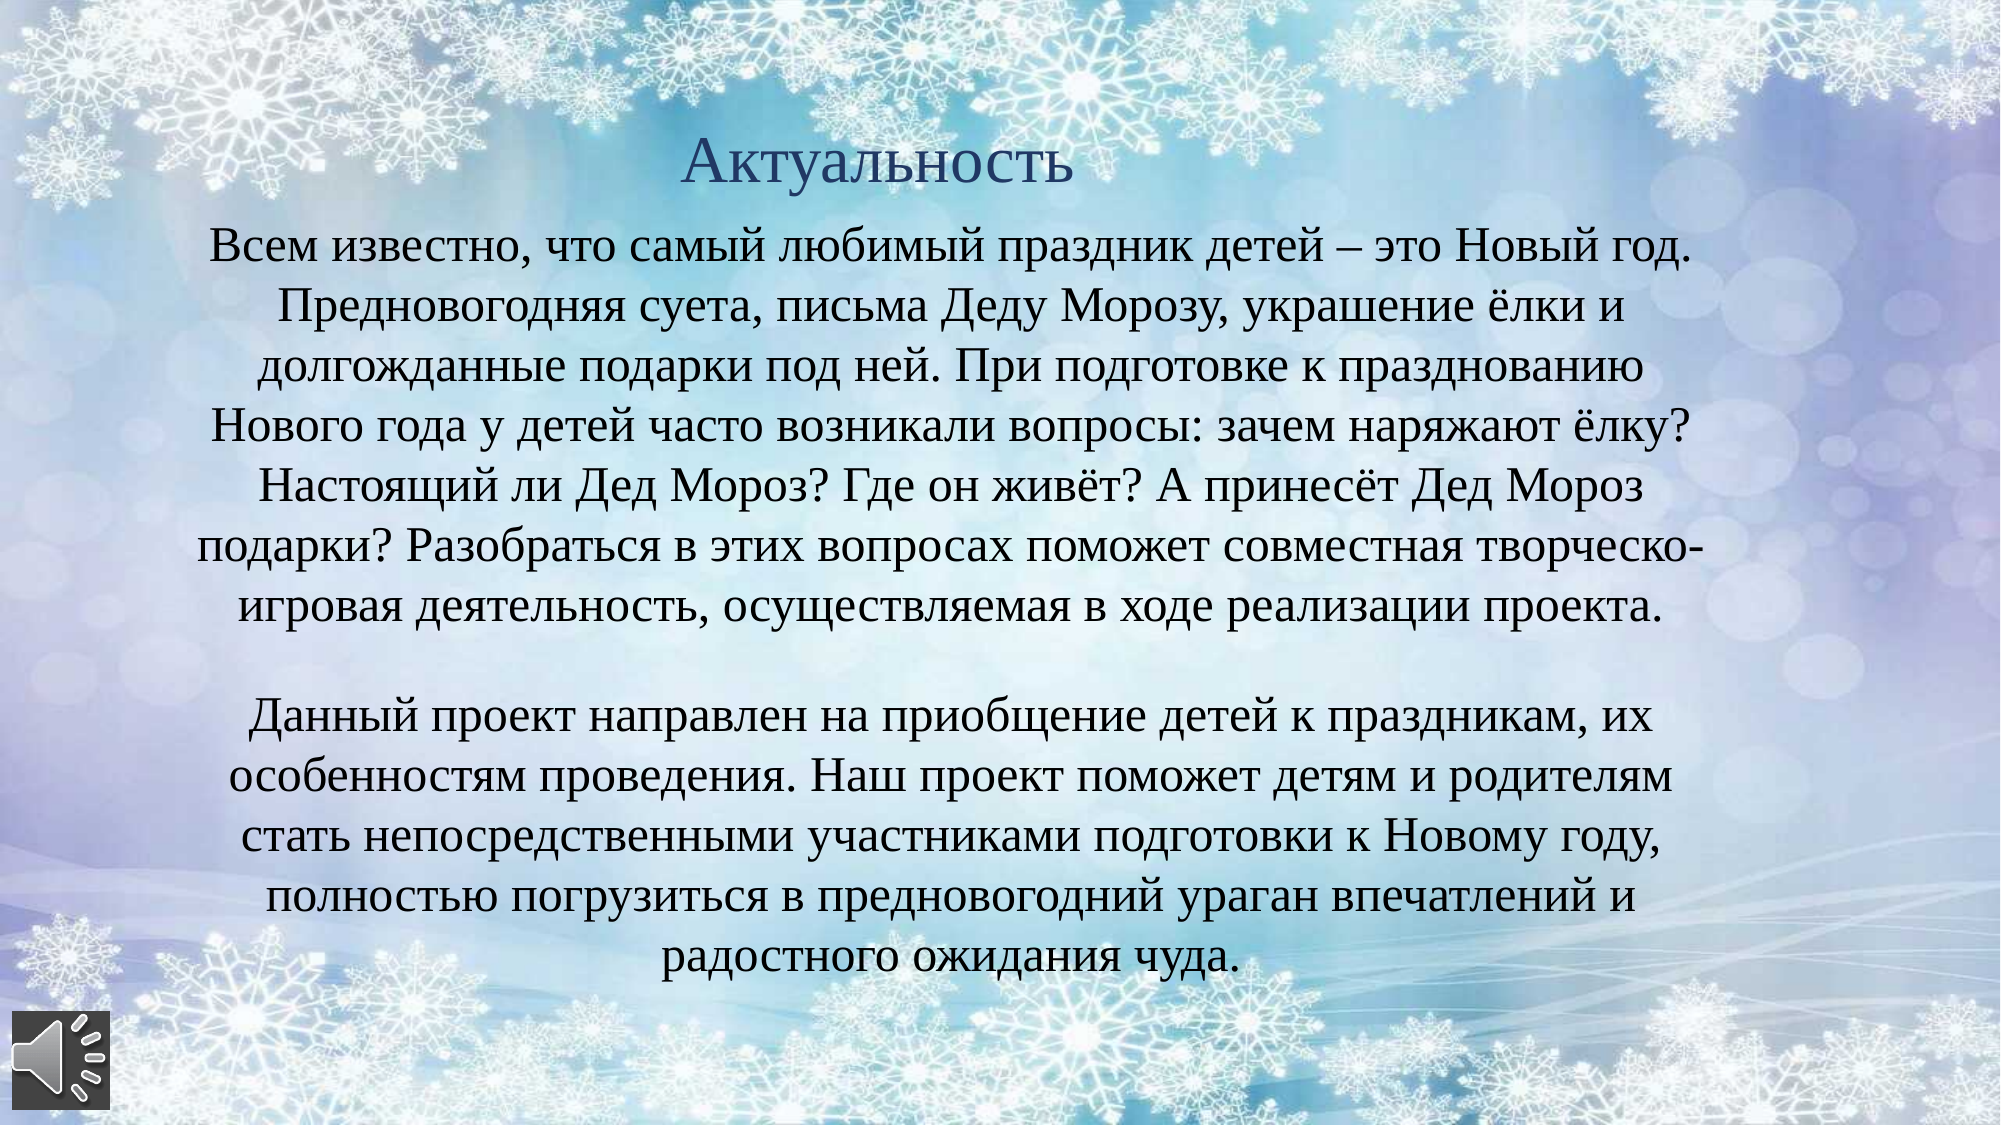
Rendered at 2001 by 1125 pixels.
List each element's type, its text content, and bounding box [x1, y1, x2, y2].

picture [0, 0, 2001, 1125]
text_box Всем известно, что самый любимый праздник детей – это Новый год. Предновогодняя суета, письма Деду Морозу, украшение ёлки и долгожданные подарки под ней. При подготовке к празднованию Нового года у детей часто возникали вопросы: зачем наряжают ёлку? Настоящий ли Дед Мороз? Где он живёт? А принесёт Дед Мороз подарки? Разобраться в этих вопросах поможет совместная творческо- игровая деятельность, осуществляемая в ходе реализации проекта. Данный проект направлен на приобщение детей к праздникам, их особенностям проведения. Наш проект поможет детям и родителям стать непосредственными участниками подготовки к Новому году, полностью погрузиться в предновогодний ураган впечатлений и радостного ожидания чуда. [175, 204, 1727, 1055]
text_box Актуальность [665, 108, 1139, 204]
